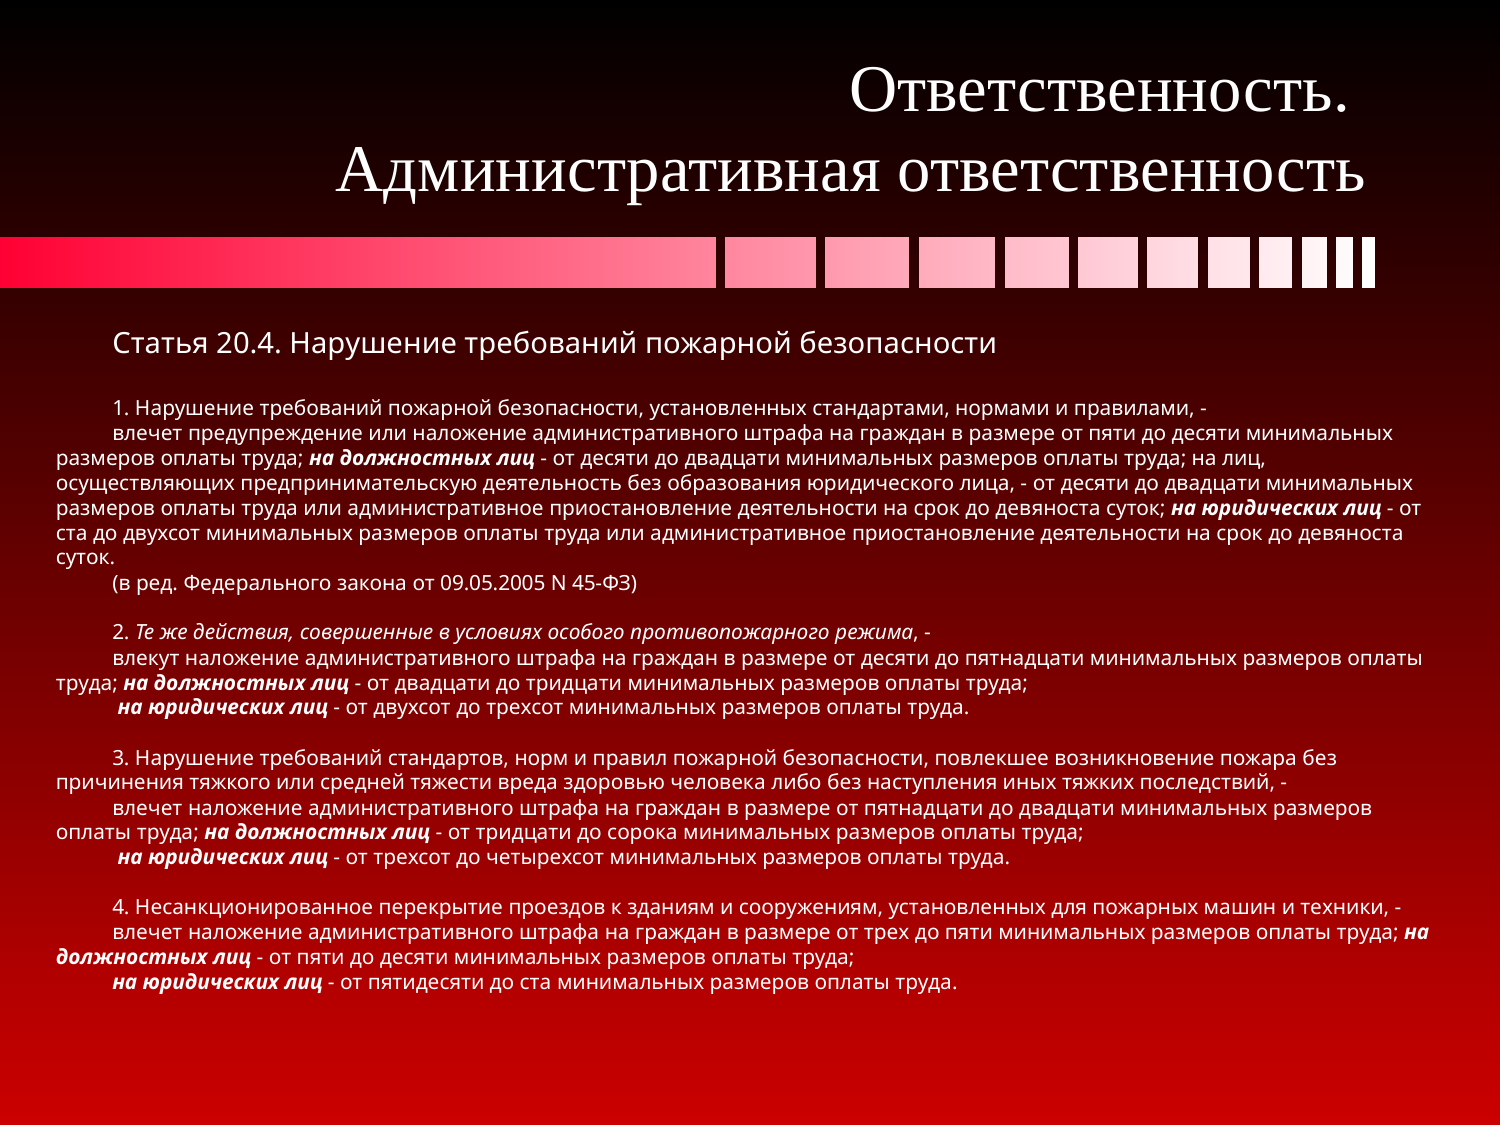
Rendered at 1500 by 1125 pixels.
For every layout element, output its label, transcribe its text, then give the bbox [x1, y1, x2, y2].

text_box Статья 20.4. Нарушение требований пожарной безопасности 1. Нарушение требований пожарной безопасности, установленных стандартами, нормами и правилами, - влечет предупреждение или наложение административного штрафа на граждан в размере от пяти до десяти минимальных размеров оплаты труда; на должностных лиц - от десяти до двадцати минимальных размеров оплаты труда; на лиц, осуществляющих предпринимательскую деятельность без образования юридического лица, - от десяти до двадцати минимальных размеров оплаты труда или административное приостановление деятельности на срок до девяноста суток; на юридических лиц - от ста до двухсот минимальных размеров оплаты труда или административное приостановление деятельности на срок до девяноста суток. (в ред. Федерального закона от 09.05.2005 N 45-ФЗ) 2. Те же действия, совершенные в условиях особого противопожарного режима, - влекут наложение административного штрафа на граждан в размере от десяти до пятнадцати минимальных размеров оплаты труда; на должностных лиц - от двадцати до тридцати минимальных размеров оплаты труда; на юридических лиц - от двухсот до трехсот минимальных размеров оплаты труда. 3. Нарушение требований стандартов, норм и правил пожарной безопасности, повлекшее возникновение пожара без причинения тяжкого или средней тяжести вреда здоровью человека либо без наступления иных тяжких последствий, - влечет наложение административного штрафа на граждан в размере от пятнадцати до двадцати минимальных размеров оплаты труда; на должностных лиц - от тридцати до сорока минимальных размеров оплаты труда; на юридических лиц - от трехсот до четырехсот минимальных размеров оплаты труда. 4. Несанкционированное перекрытие проездов к зданиям и сооружениям, установленных для пожарных машин и техники, - влечет наложение административного штрафа на граждан в размере от трех до пяти минимальных размеров оплаты труда; на должностных лиц - от пяти до десяти минимальных размеров оплаты труда; на юридических лиц - от пятидесяти до ста минимальных размеров оплаты труда. [41, 317, 1459, 1002]
title Ответственность. Административная ответственность [110, 27, 1383, 213]
